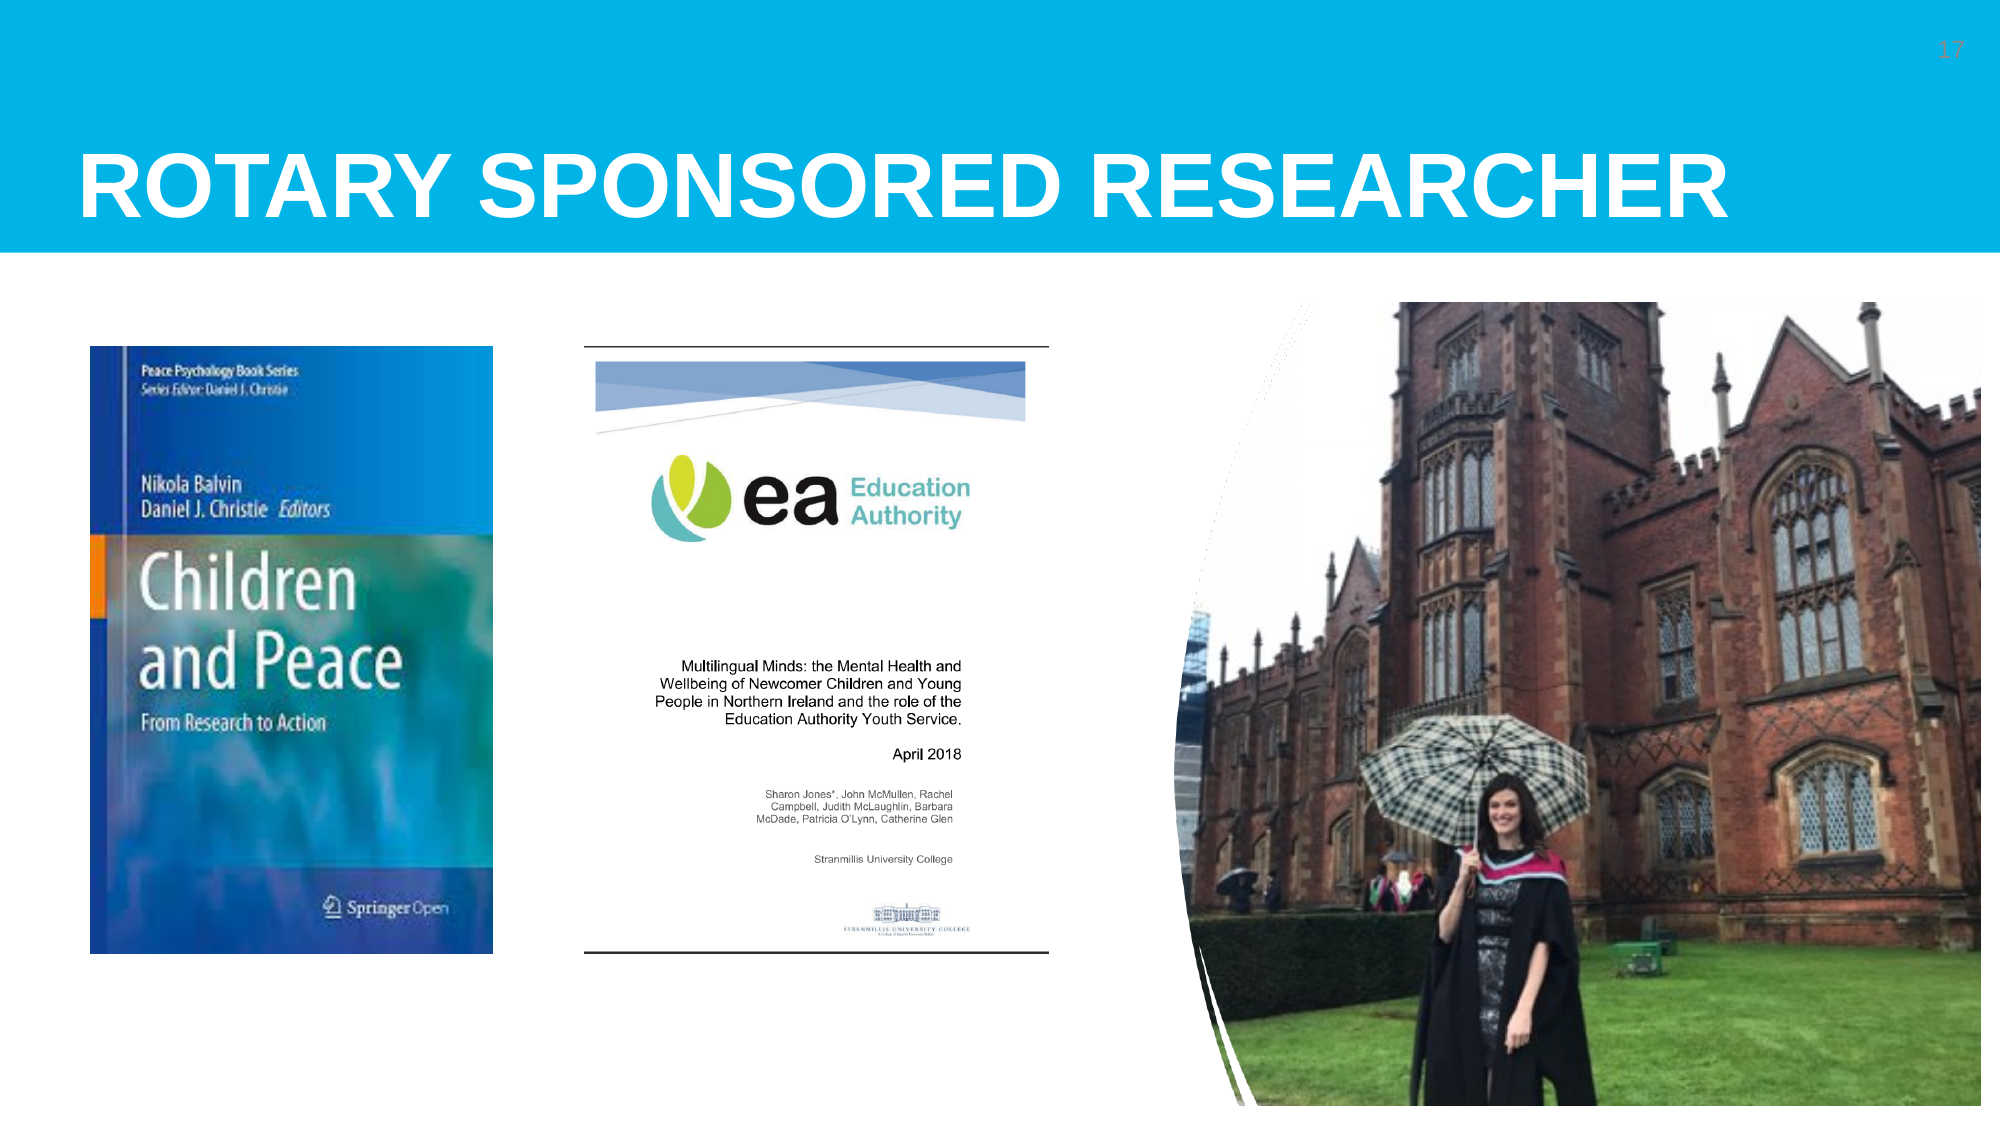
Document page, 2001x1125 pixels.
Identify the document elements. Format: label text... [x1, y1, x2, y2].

picture [1174, 302, 1981, 1106]
title Rotary Sponsored Researcher [62, 0, 1950, 253]
slide_number 17 [1911, 18, 1981, 79]
picture [90, 346, 493, 954]
picture [584, 346, 1049, 954]
